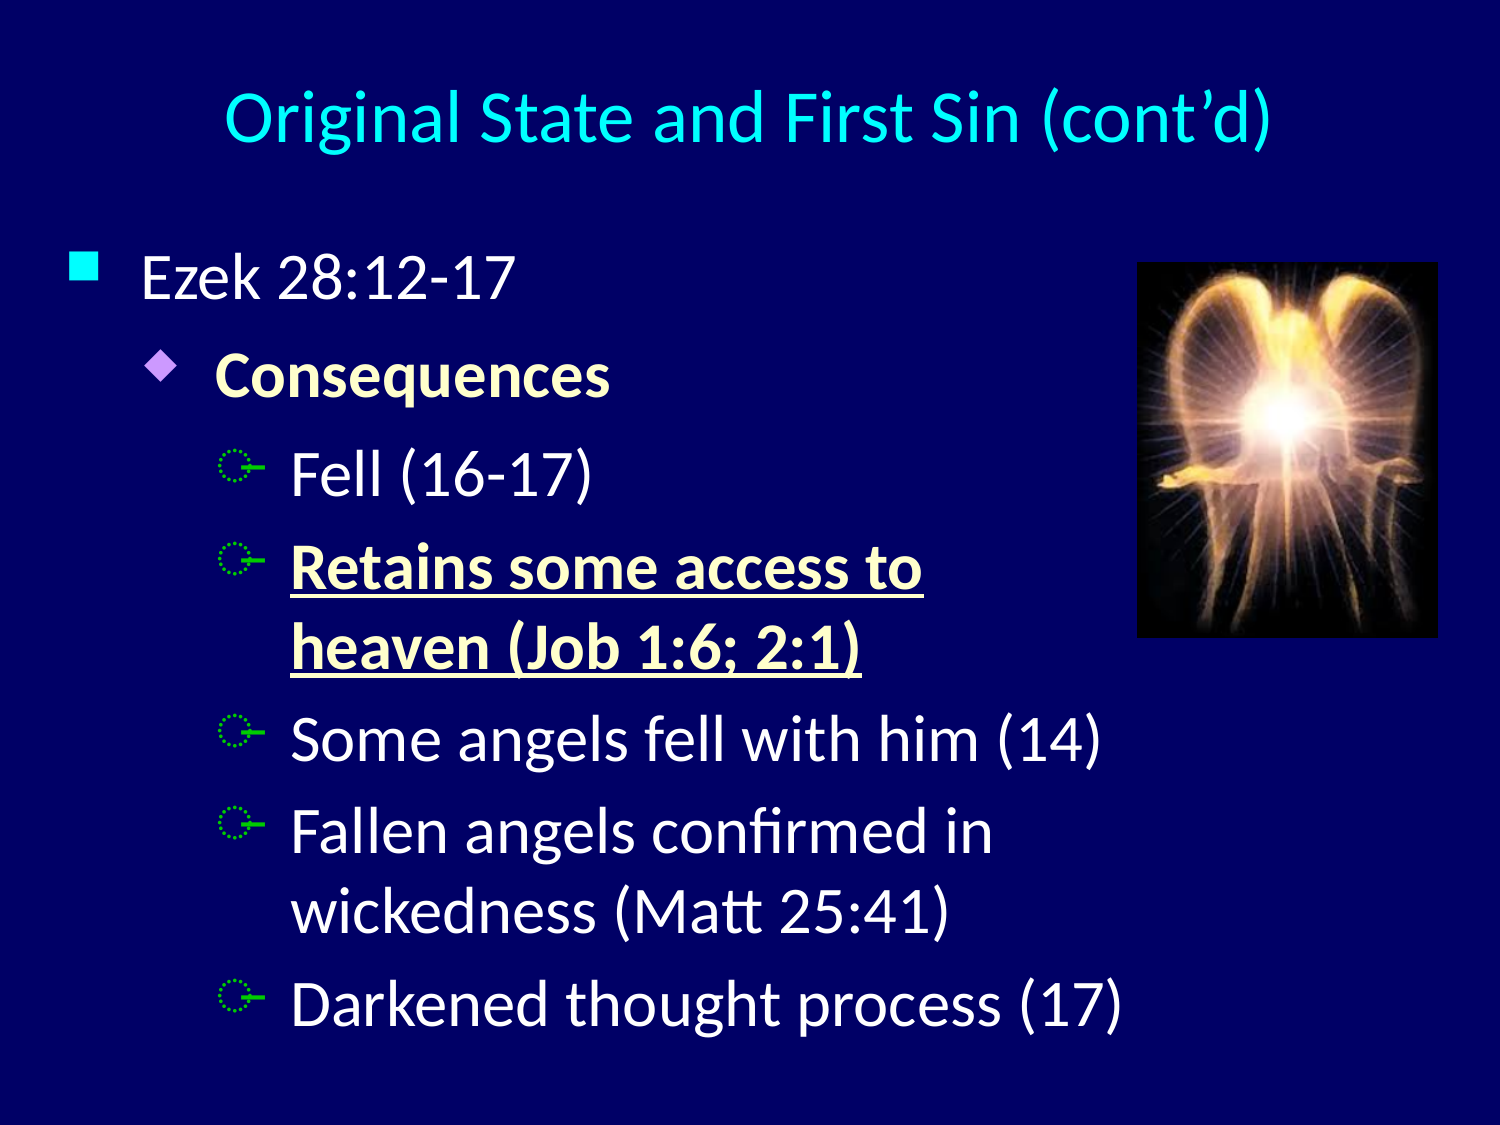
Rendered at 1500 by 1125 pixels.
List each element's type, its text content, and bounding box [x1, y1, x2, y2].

text_box Original State and First Sin (cont’d) [112, 37, 1388, 188]
picture [1137, 262, 1438, 638]
list Ezek 28:12-17 Consequences Fell (16-17) Retains some access to heaven (Job 1:6; 2:1) Some angels fell with him (14) Fallen angels confirmed in wickedness (Matt 25:41) Darkened thought process (17) [49, 224, 1151, 995]
